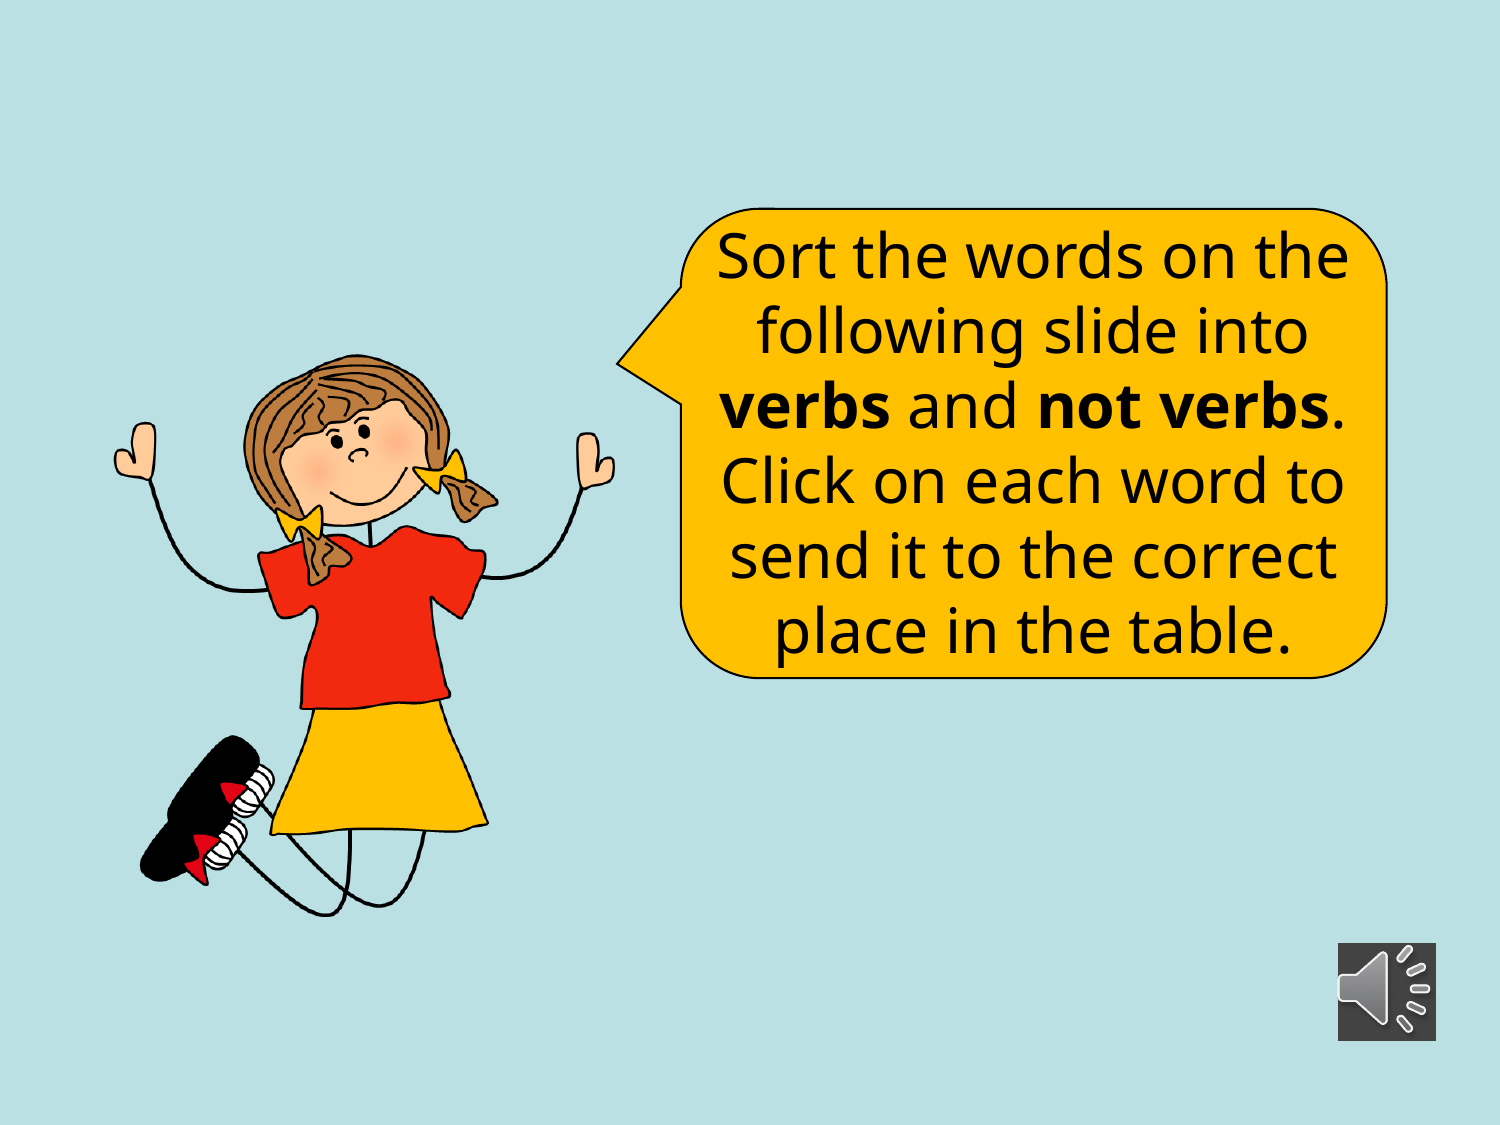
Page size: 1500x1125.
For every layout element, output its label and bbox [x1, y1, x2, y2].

picture [1336, 941, 1437, 1042]
text_box [113, 208, 1387, 917]
